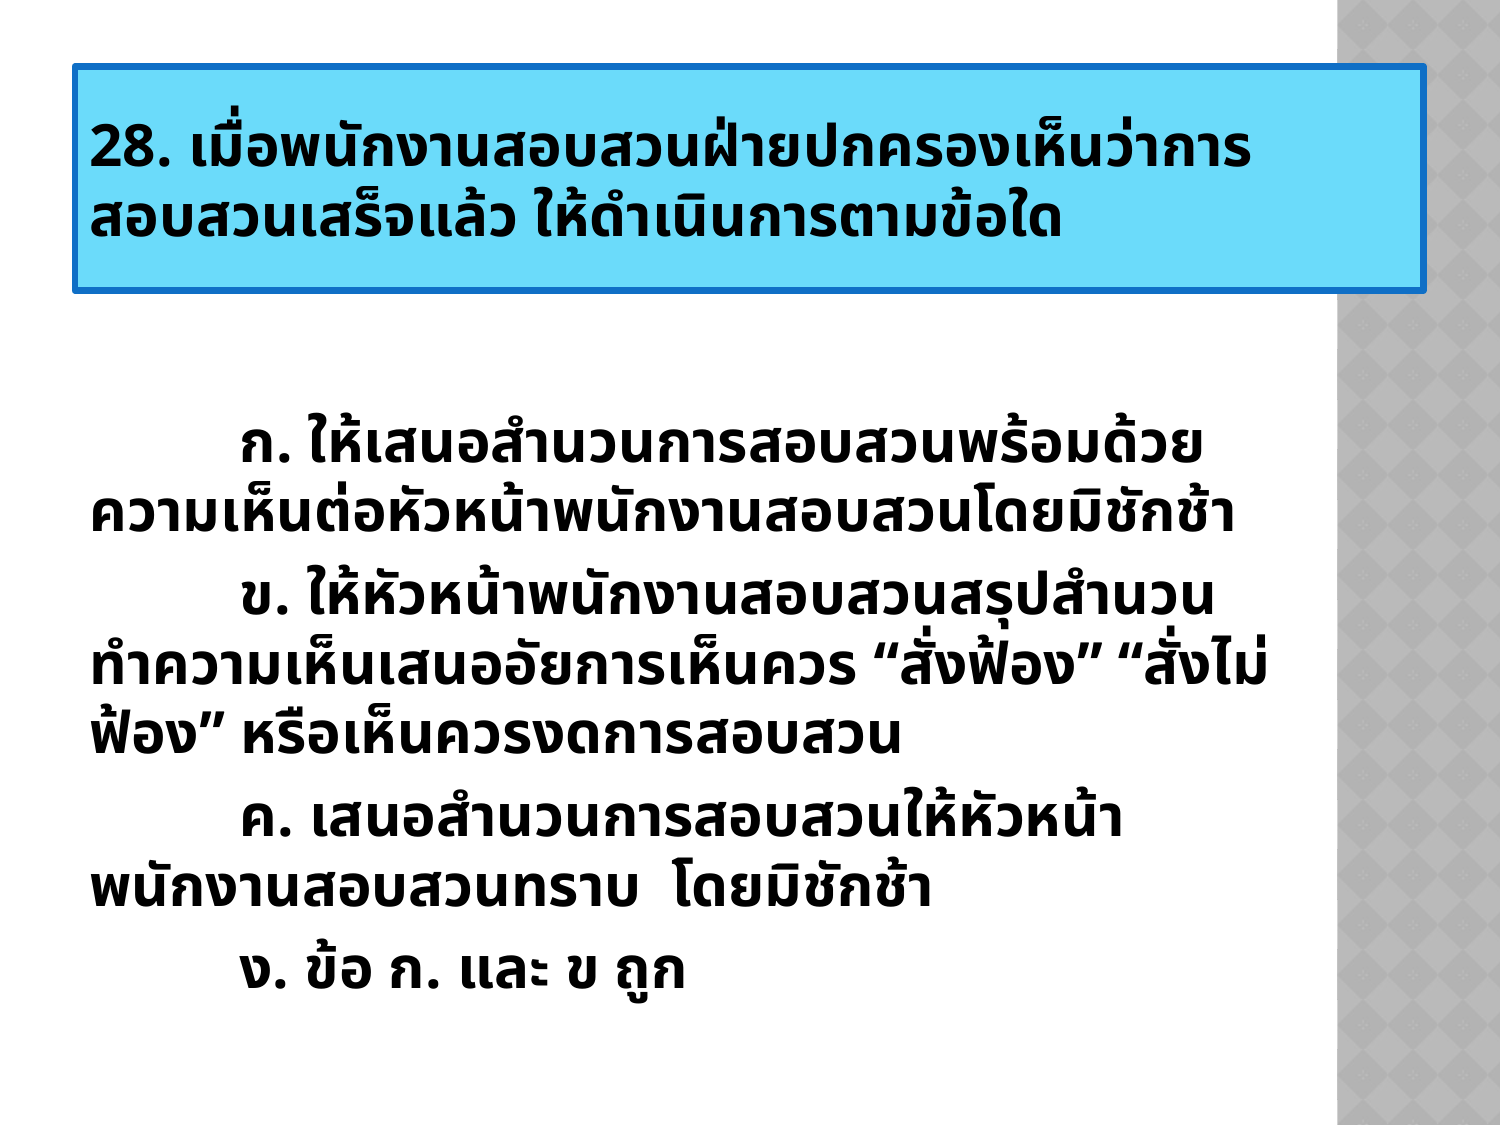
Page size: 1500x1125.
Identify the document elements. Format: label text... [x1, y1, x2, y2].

text_box 28. เมื่อพนักงานสอบสวนฝ่ายปกครองเห็นว่าการสอบสวนเสร็จแล้ว ให้ดำเนินการตามข้อใด [72, 63, 1427, 294]
text_box ก. ให้เสนอสำนวนการสอบสวนพร้อมด้วยความเห็นต่อหัวหน้าพนักงานสอบสวนโดยมิชักช้า ข. ให้หัวหน้าพนักงานสอบสวนสรุปสำนวนทำความเห็นเสนออัยการเห็นควร “สั่งฟ้อง” “สั่งไม่ฟ้อง” หรือเห็นควรงดการสอบสวน ค. เสนอสำนวนการสอบสวนให้หัวหน้าพนักงานสอบสวนทราบ โดยมิชักช้า ง. ข้อ ก. และ ข ถูก [75, 294, 1301, 1020]
